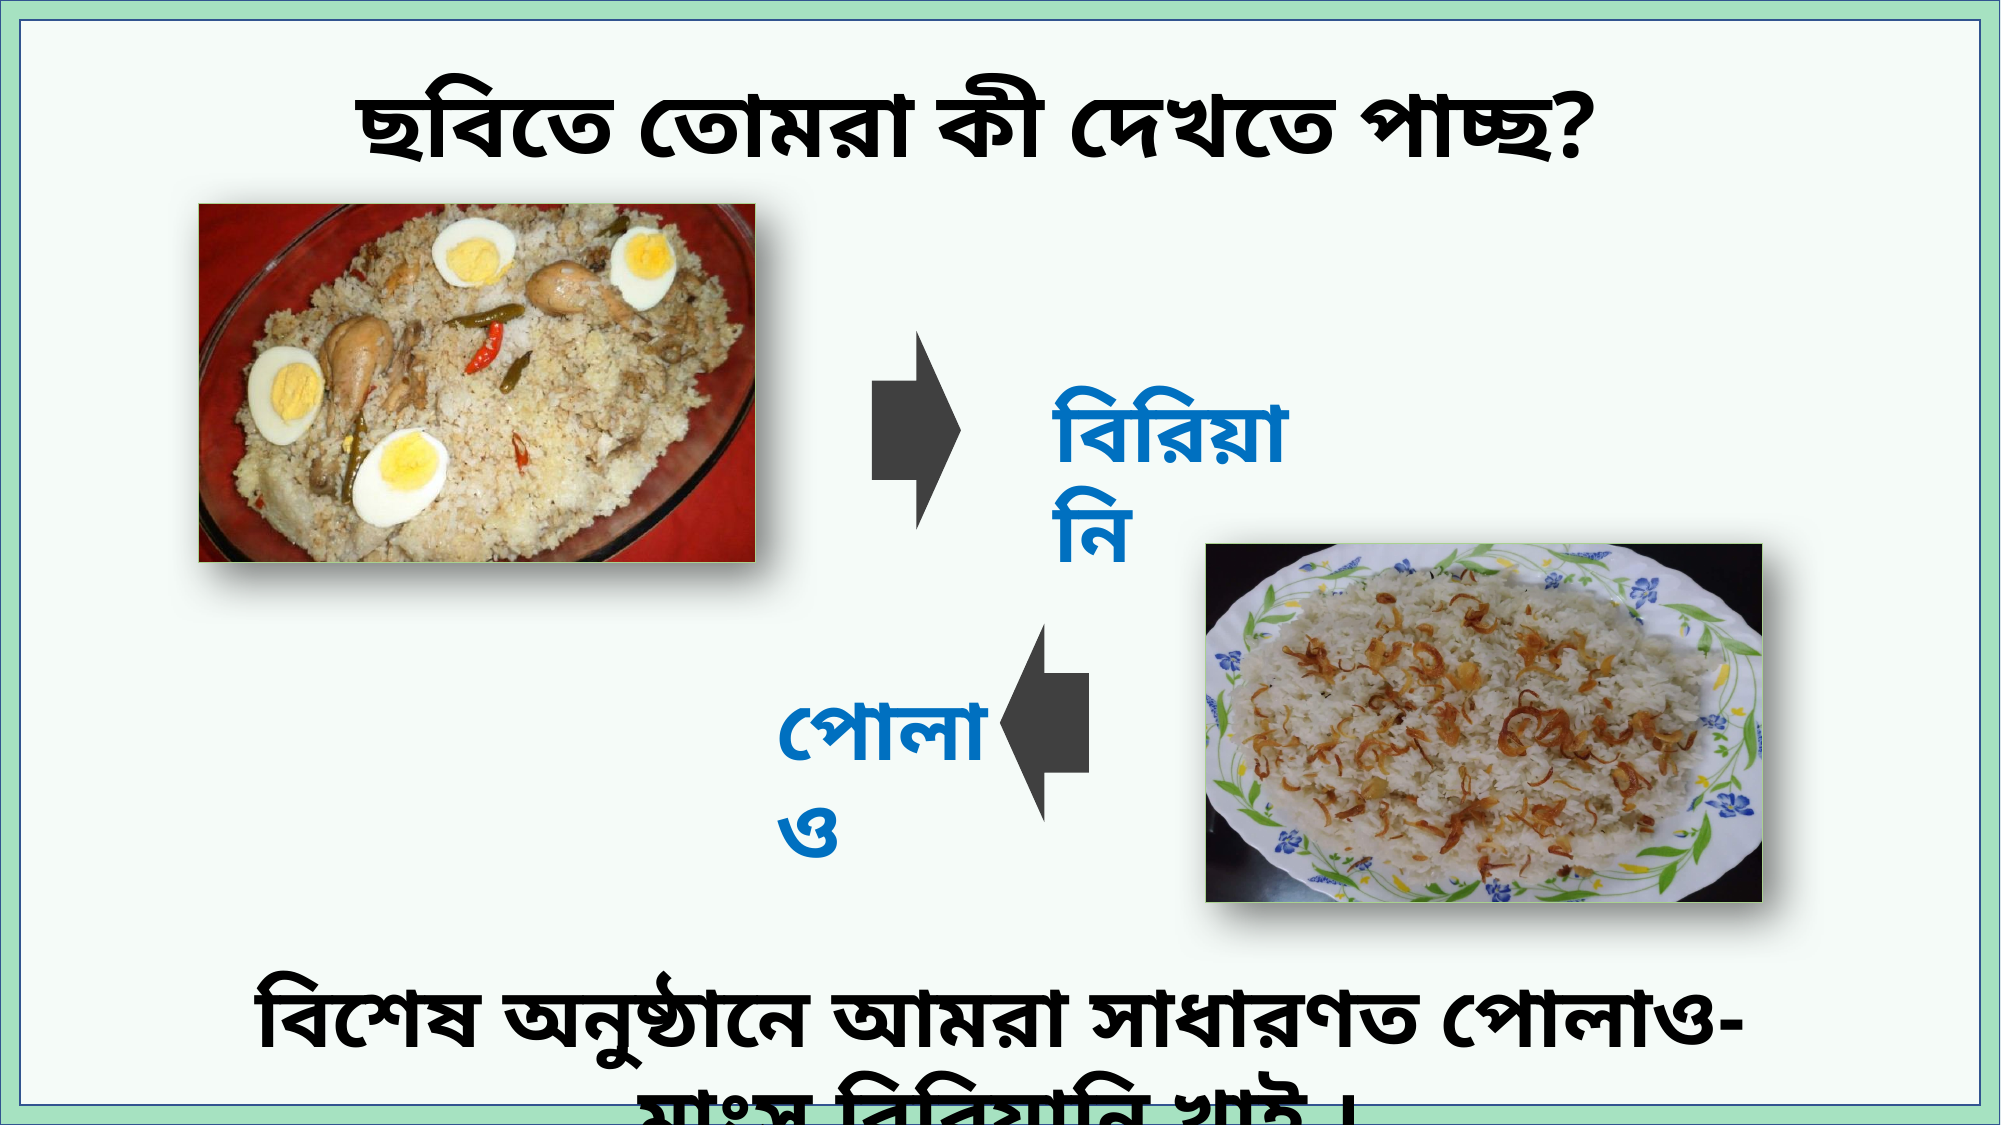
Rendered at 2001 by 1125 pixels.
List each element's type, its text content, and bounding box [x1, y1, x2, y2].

text_box পোলাও [761, 669, 1007, 885]
text_box ছবিতে তোমরা কী দেখতে পাচ্ছ? [341, 58, 1611, 184]
text_box [1007, 623, 1090, 823]
picture [198, 202, 756, 563]
text_box [870, 330, 963, 531]
picture [1206, 444, 1762, 1002]
text_box বিশেষ অনুষ্ঠানে আমরা সাধারণত পোলাও-মাংস,বিরিয়ানি খাই । [141, 957, 1859, 1125]
text_box বিরিয়ানি [1039, 372, 1333, 587]
